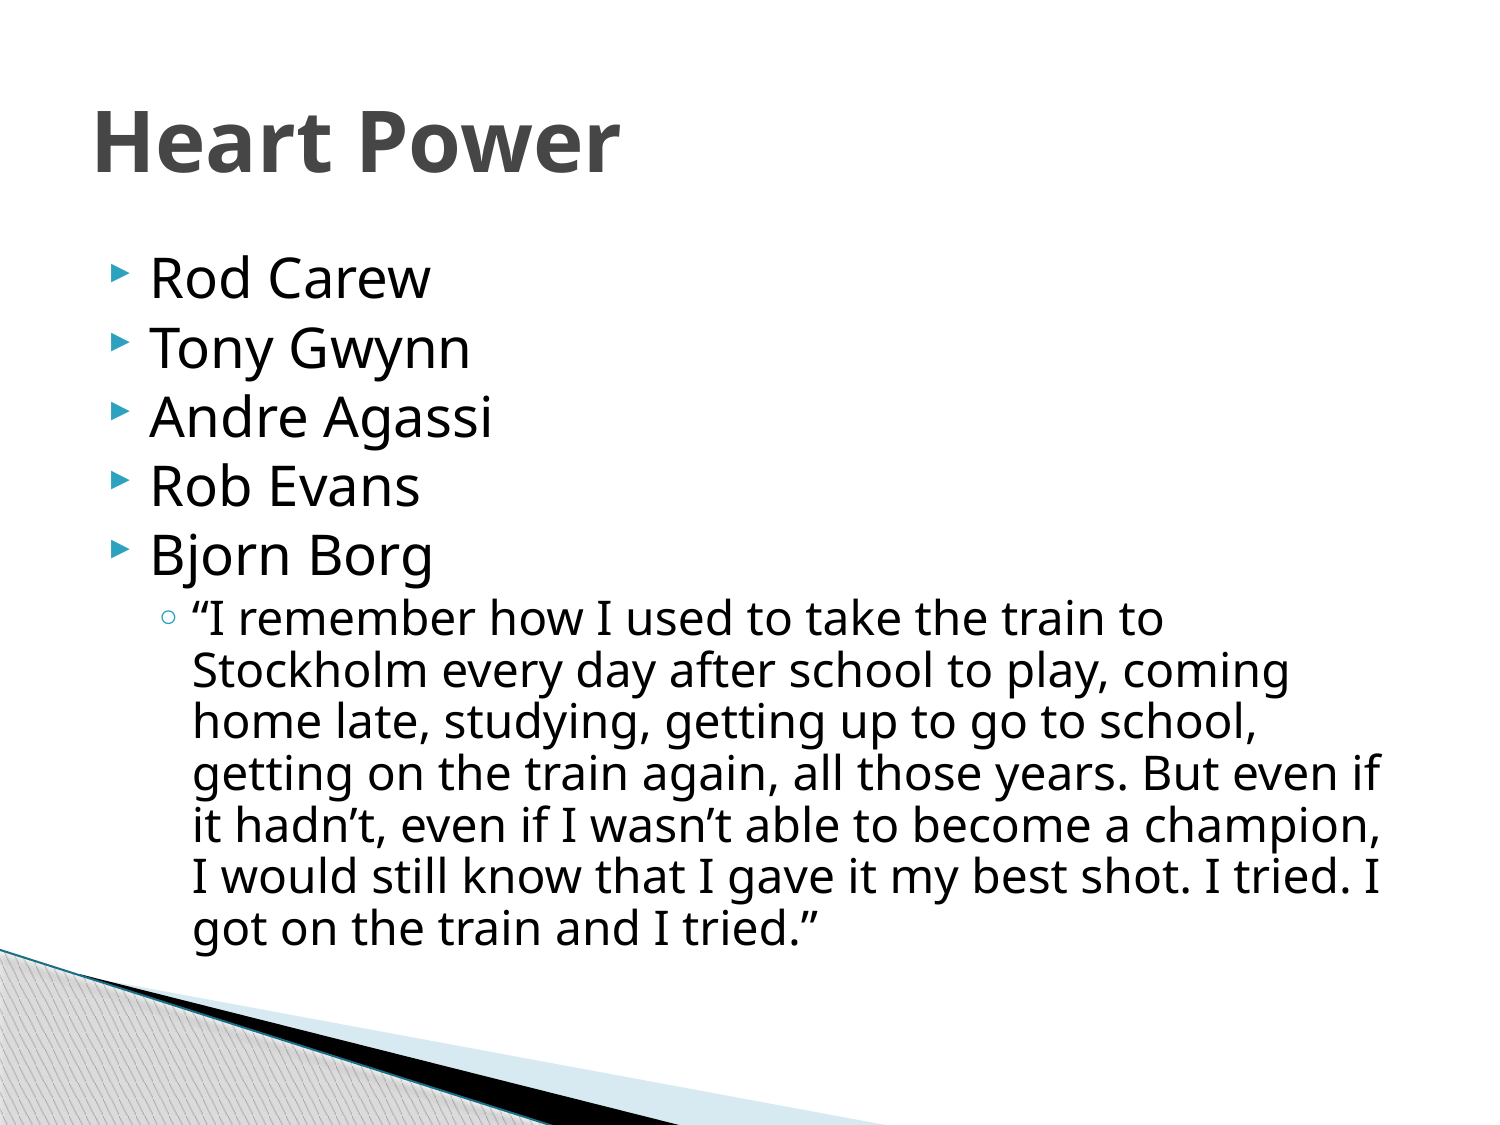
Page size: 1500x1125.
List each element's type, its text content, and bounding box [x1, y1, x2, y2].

title Heart Power [75, 45, 1425, 233]
list Rod Carew Tony Gwynn Andre Agassi Rob Evans Bjorn Borg “I remember how I used to take the train to Stockholm every day after school to play, coming home late, studying, getting up to go to school, getting on the train again, all those years. But even if it hadn’t, even if I wasn’t able to become a champion, I would still know that I gave it my best shot. I tried. I got on the train and I tried.” [74, 242, 1426, 986]
